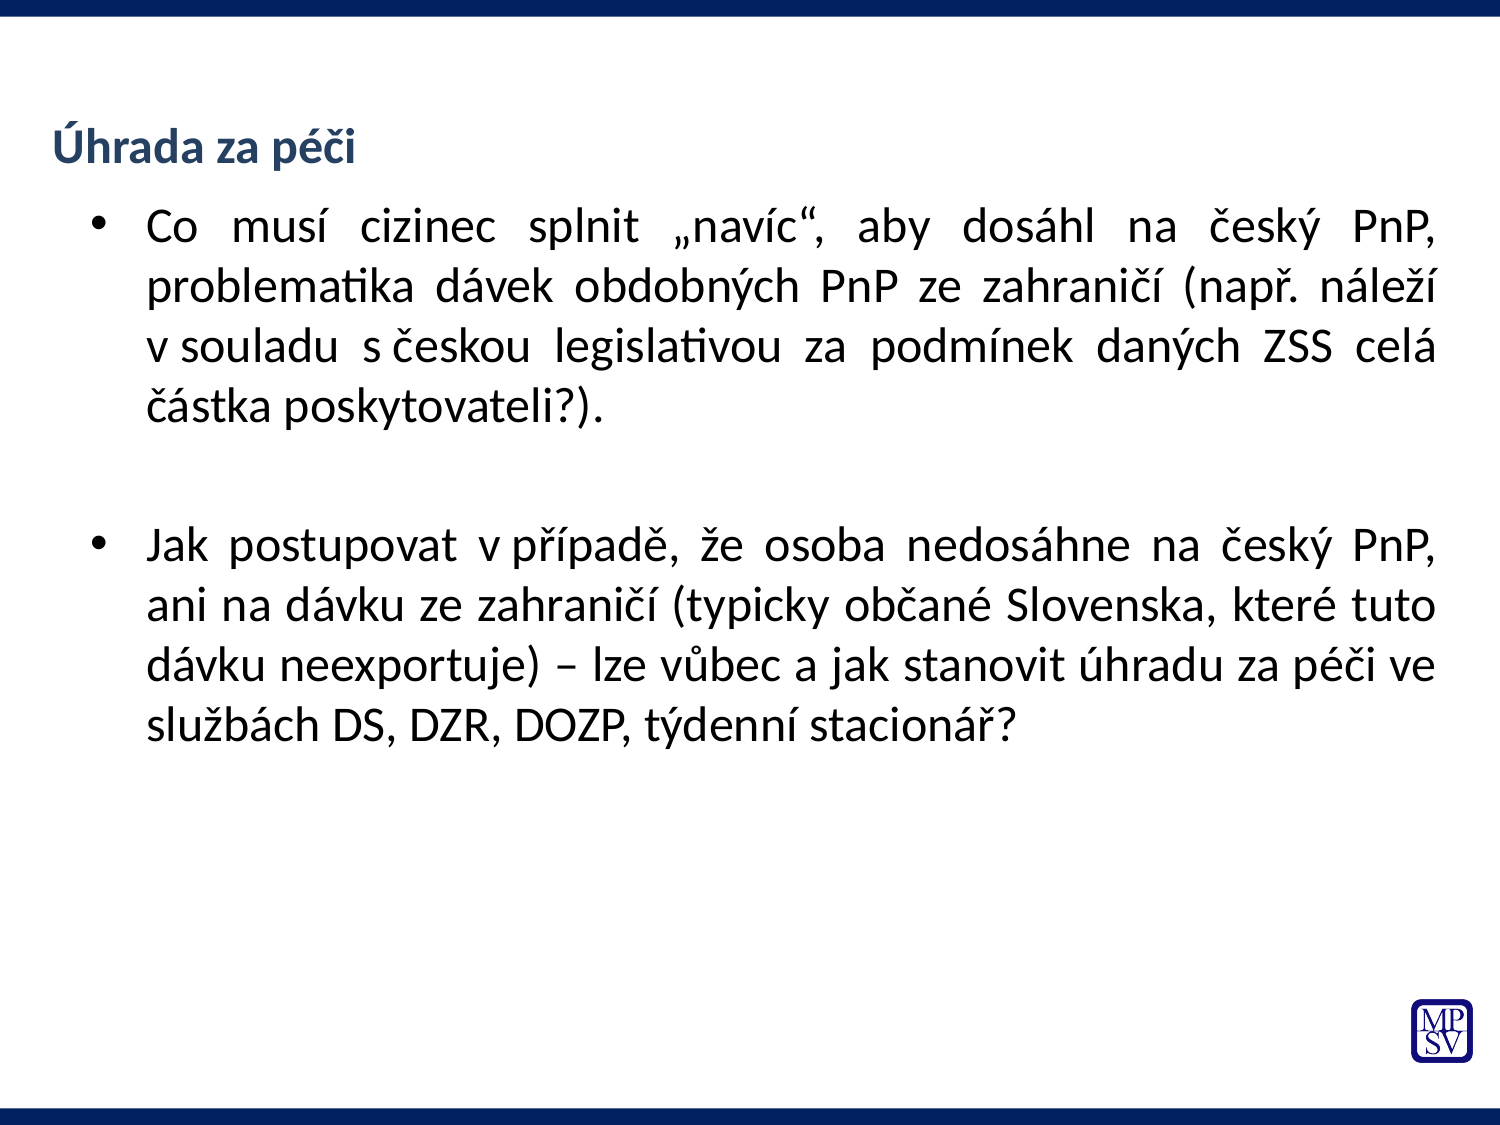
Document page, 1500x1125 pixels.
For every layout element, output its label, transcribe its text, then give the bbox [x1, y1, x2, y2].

list Co musí cizinec splnit „navíc“, aby dosáhl na český PnP, problematika dávek obdobných PnP ze zahraničí (např. náleží v souladu s českou legislativou za podmínek daných ZSS celá částka poskytovateli?). Jak postupovat v případě, že osoba nedosáhne na český PnP, ani na dávku ze zahraničí (typicky občané Slovenska, které tuto dávku neexportuje) – lze vůbec a jak stanovit úhradu za péči ve službách DS, DZR, DOZP, týdenní stacionář? [75, 184, 1453, 1063]
text_box [0, 1106, 1500, 1125]
picture [1411, 999, 1473, 1063]
text_box [0, 0, 1500, 19]
text_box Úhrada za péči [37, 105, 1438, 181]
